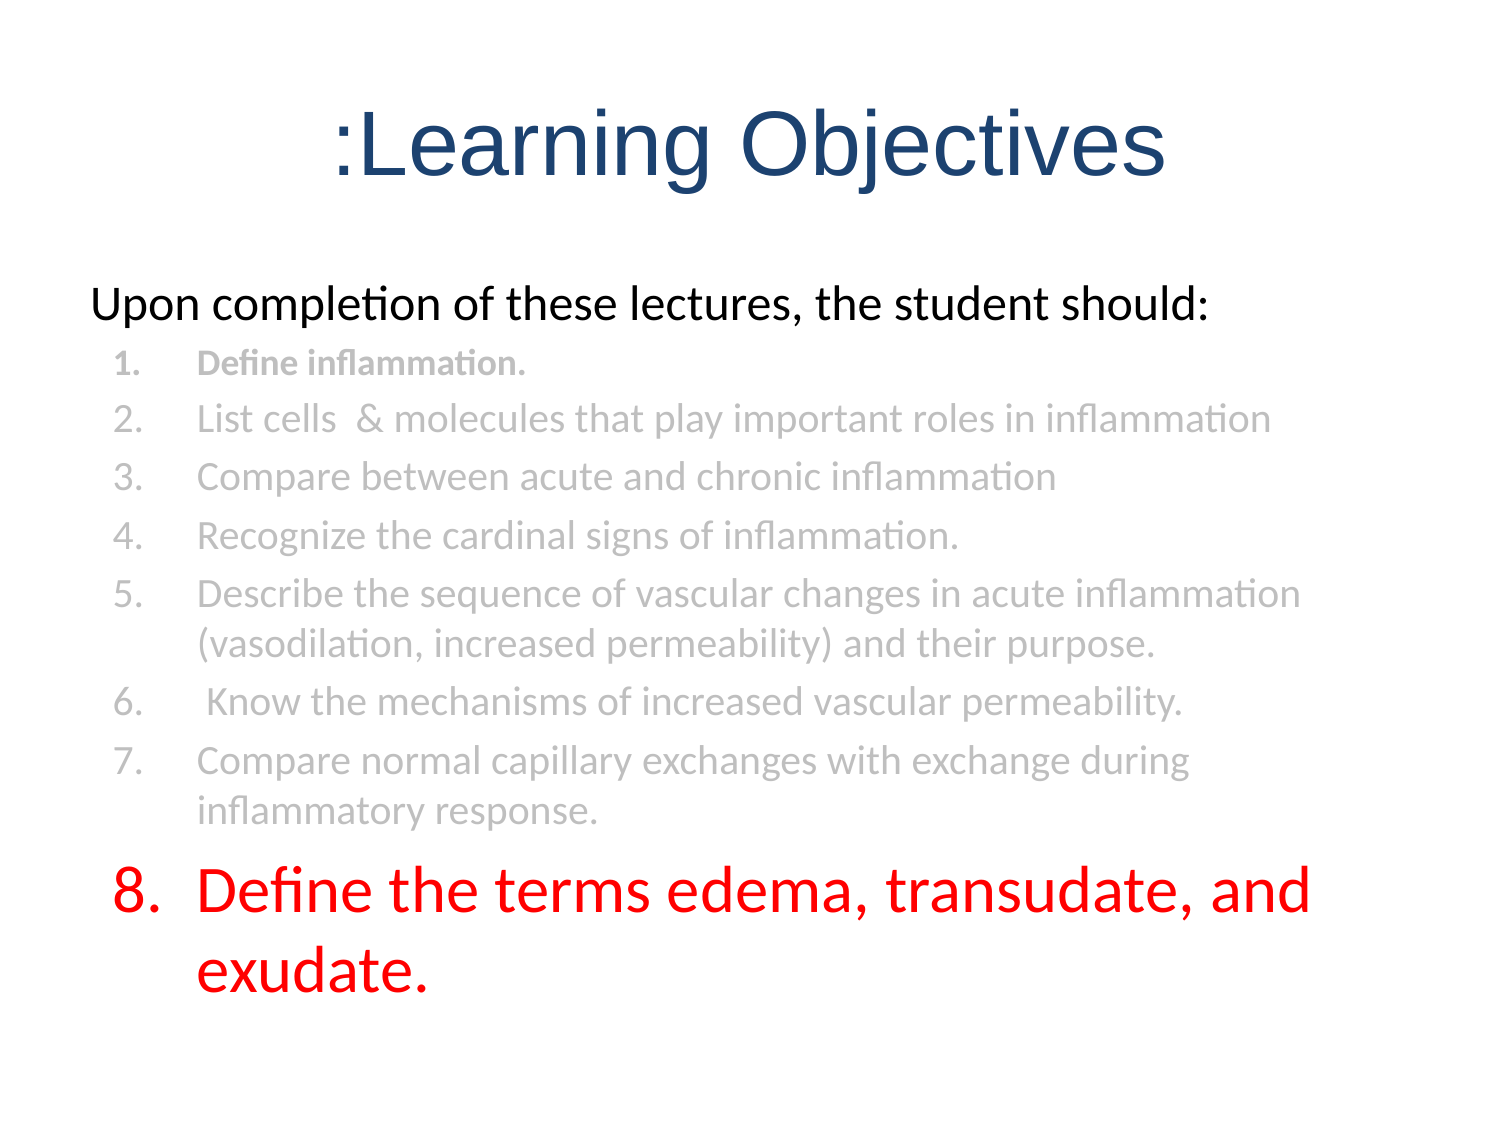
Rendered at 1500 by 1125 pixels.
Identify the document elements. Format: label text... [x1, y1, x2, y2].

list Upon completion of these lectures, the student should: Define inflammation. List cells & molecules that play important roles in inflammation Compare between acute and chronic inflammation Recognize the cardinal signs of inflammation. Describe the sequence of vascular changes in acute inflammation (vasodilation, increased permeability) and their purpose. Know the mechanisms of increased vascular permeability. Compare normal capillary exchanges with exchange during inflammatory response. Define the terms edema, transudate, and exudate. [75, 262, 1425, 1005]
title Learning Objectives: [75, 45, 1425, 233]
